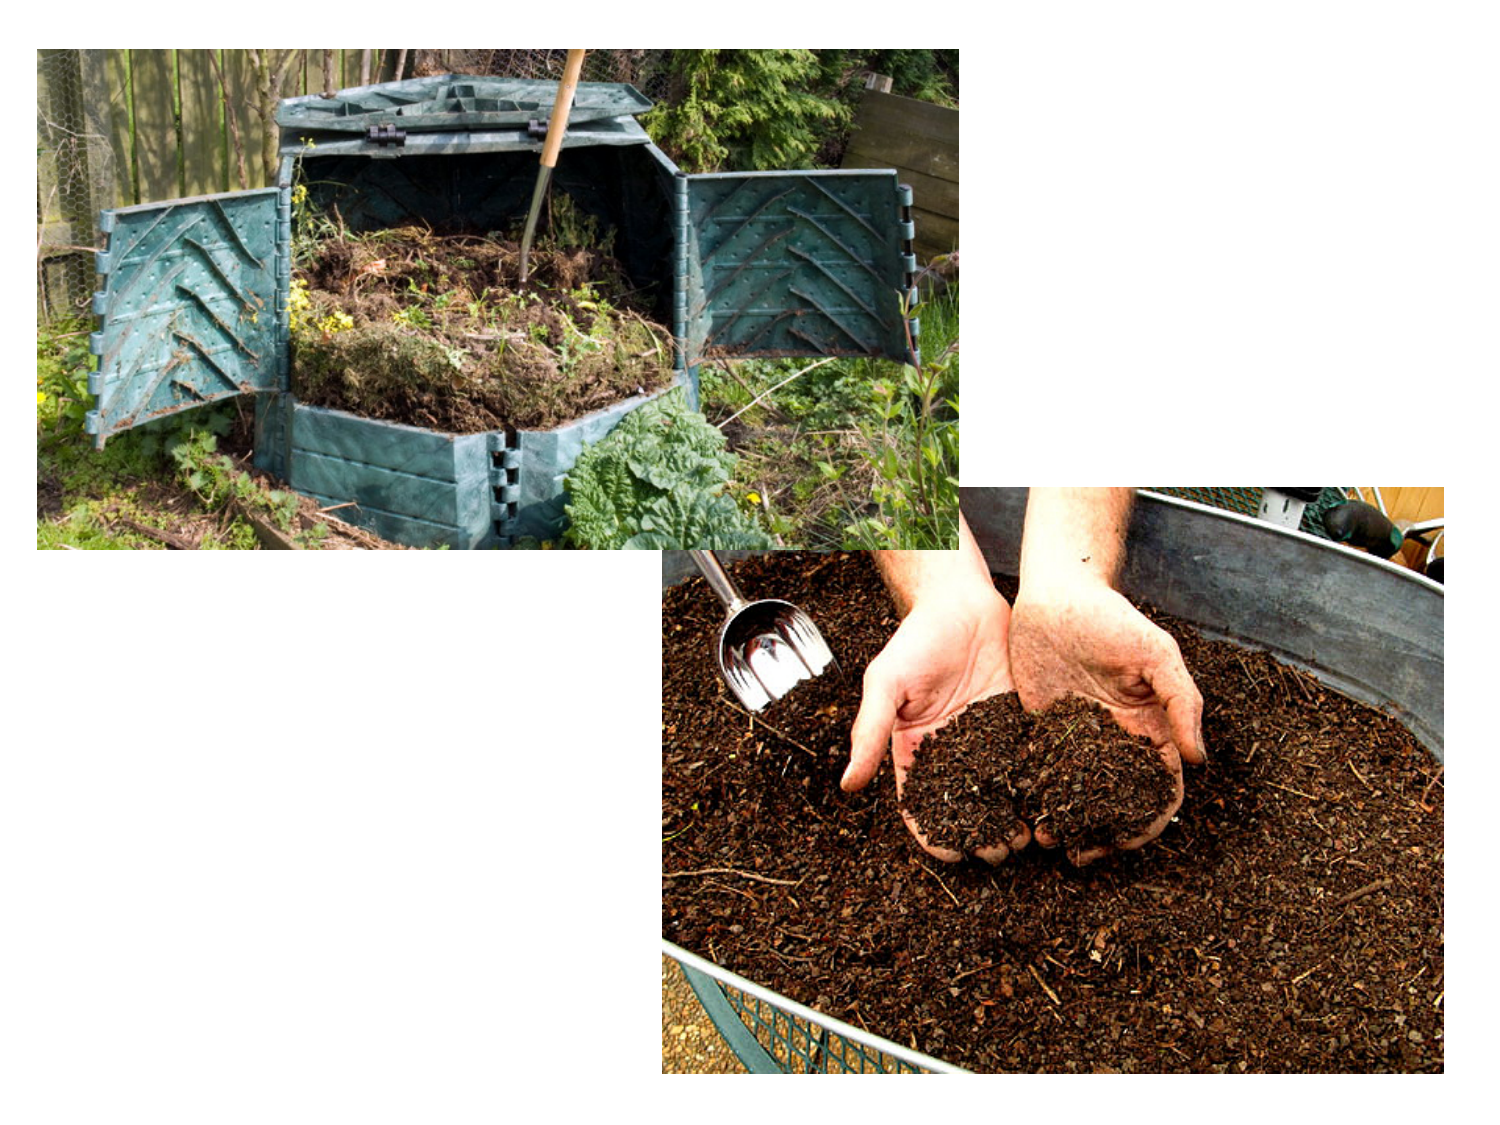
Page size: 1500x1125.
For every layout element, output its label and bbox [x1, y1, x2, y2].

picture [37, 49, 1444, 1074]
